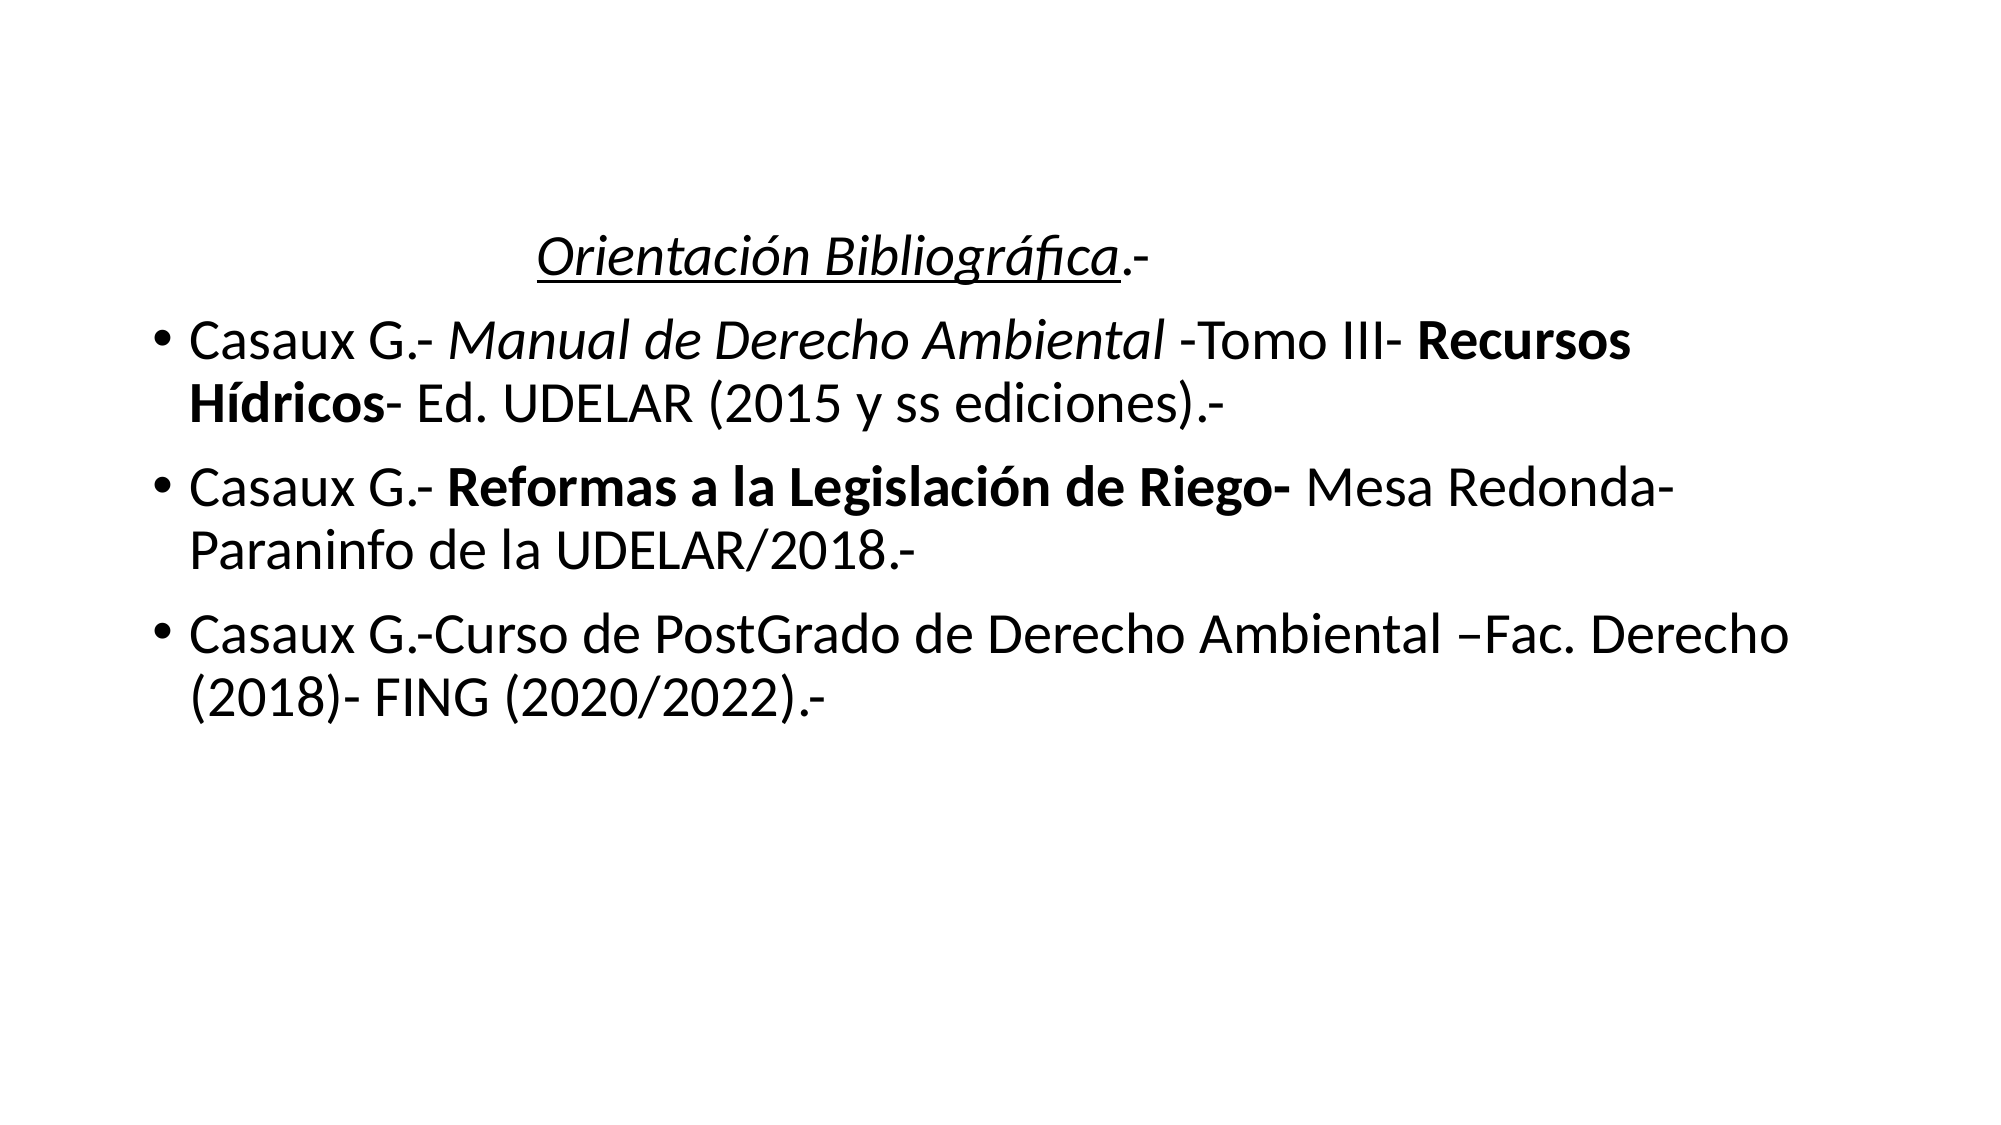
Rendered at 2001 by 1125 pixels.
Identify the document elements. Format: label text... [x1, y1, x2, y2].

list Orientación Bibliográfica.- Casaux G.- Manual de Derecho Ambiental -Tomo III- Recursos Hídricos- Ed. UDELAR (2015 y ss ediciones).- Casaux G.- Reformas a la Legislación de Riego- Mesa Redonda- Paraninfo de la UDELAR/2018.- Casaux G.-Curso de PostGrado de Derecho Ambiental –Fac. Derecho (2018)- FING (2020/2022).- [137, 218, 1863, 932]
